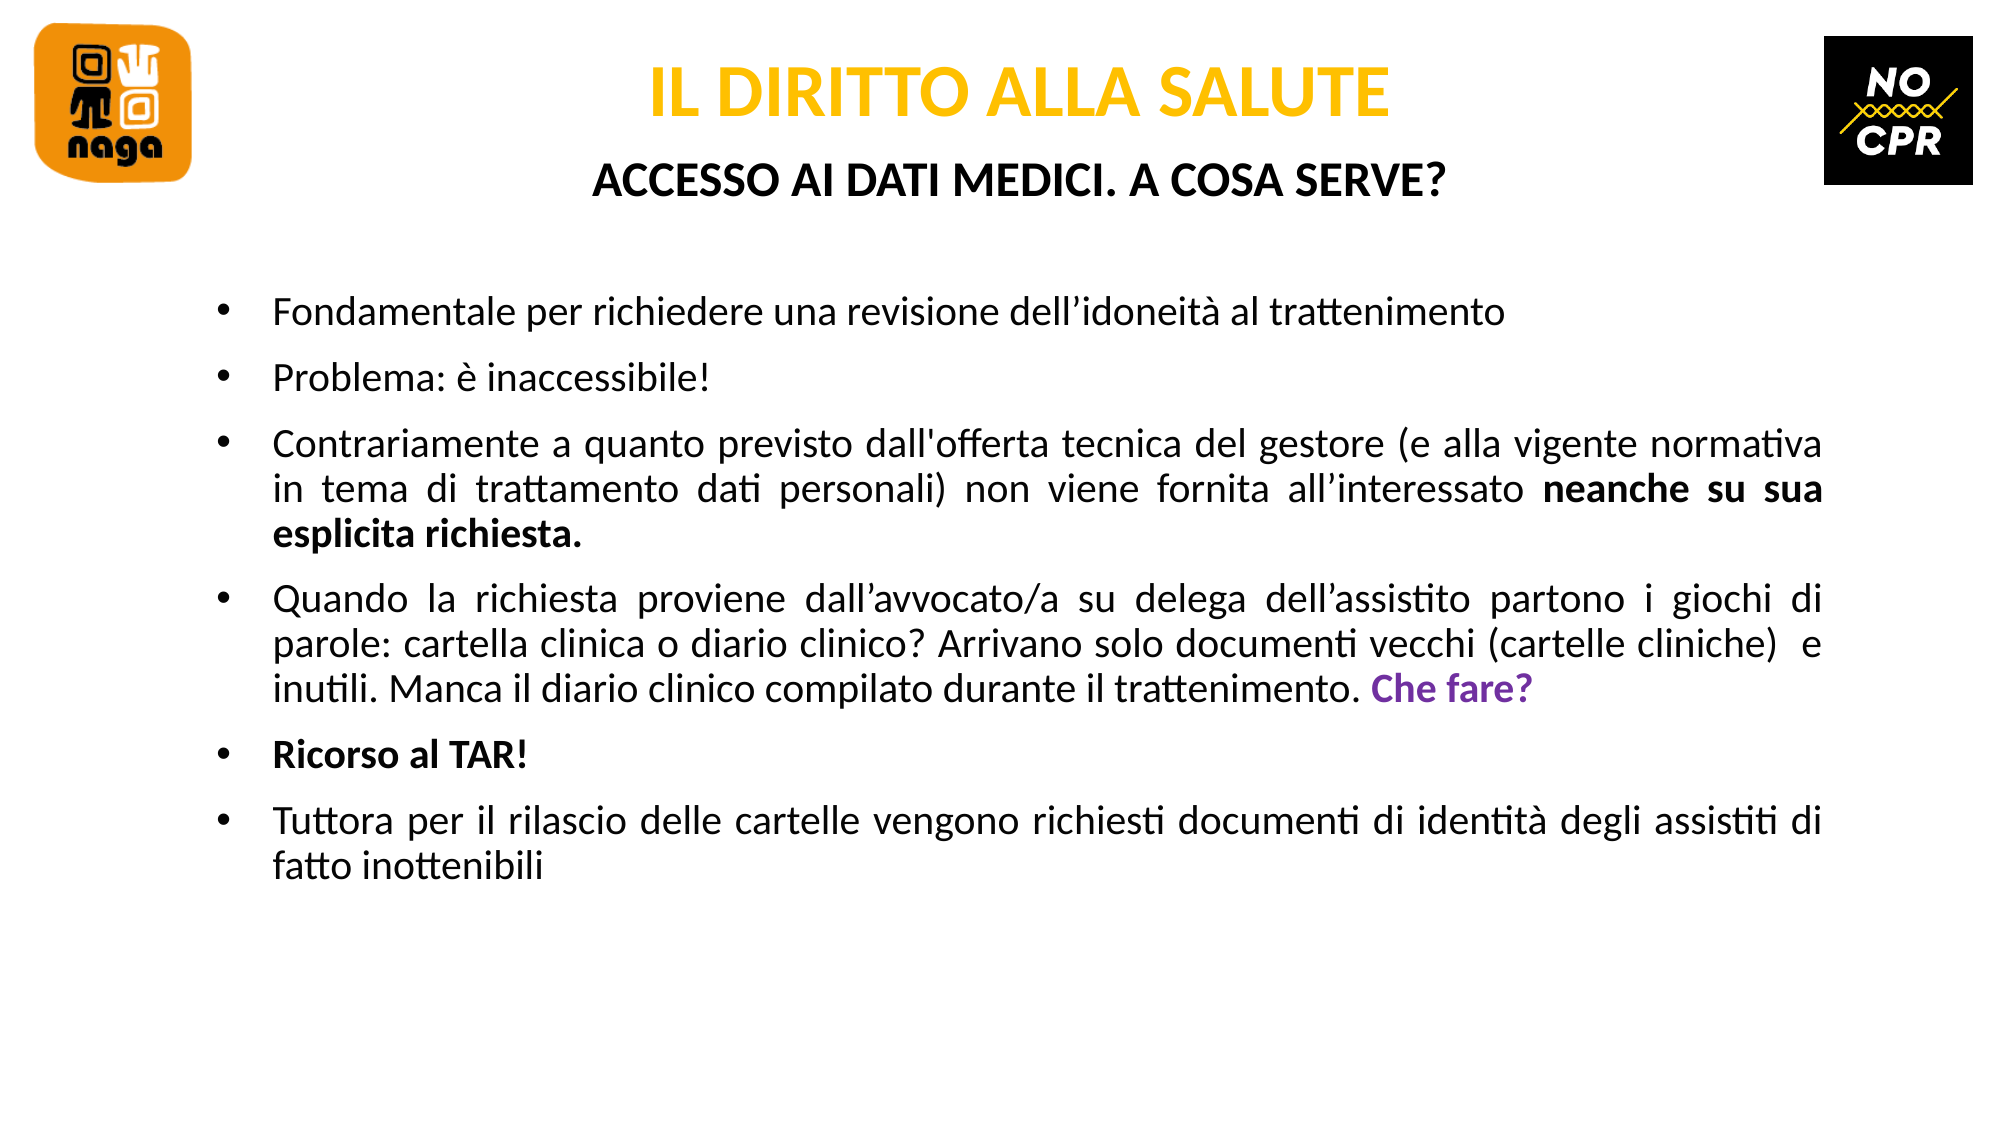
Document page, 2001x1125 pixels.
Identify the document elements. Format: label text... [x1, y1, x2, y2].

subtitle IL DIRITTO ALLA SALUTE ACCESSO AI DATI MEDICI. A COSA SERVE? Fondamentale per richiedere una revisione dell’idoneità al trattenimento Problema: è inaccessibile! Contrariamente a quanto previsto dall'offerta tecnica del gestore (e alla vigente normativa in tema di trattamento dati personali) non viene fornita all’interessato neanche su sua esplicita richiesta. Quando la richiesta proviene dall’avvocato/a su delega dell’assistito partono i giochi di parole: cartella clinica o diario clinico? Arrivano solo documenti vecchi (cartelle cliniche) e inutili. Manca il diario clinico compilato durante il trattenimento. Che fare? Ricorso al TAR! Tuttora per il rilascio delle cartelle vengono richiesti documenti di identità degli assistiti di fatto inottenibili [201, 44, 1839, 988]
picture [1824, 36, 1973, 185]
picture [31, 22, 194, 185]
